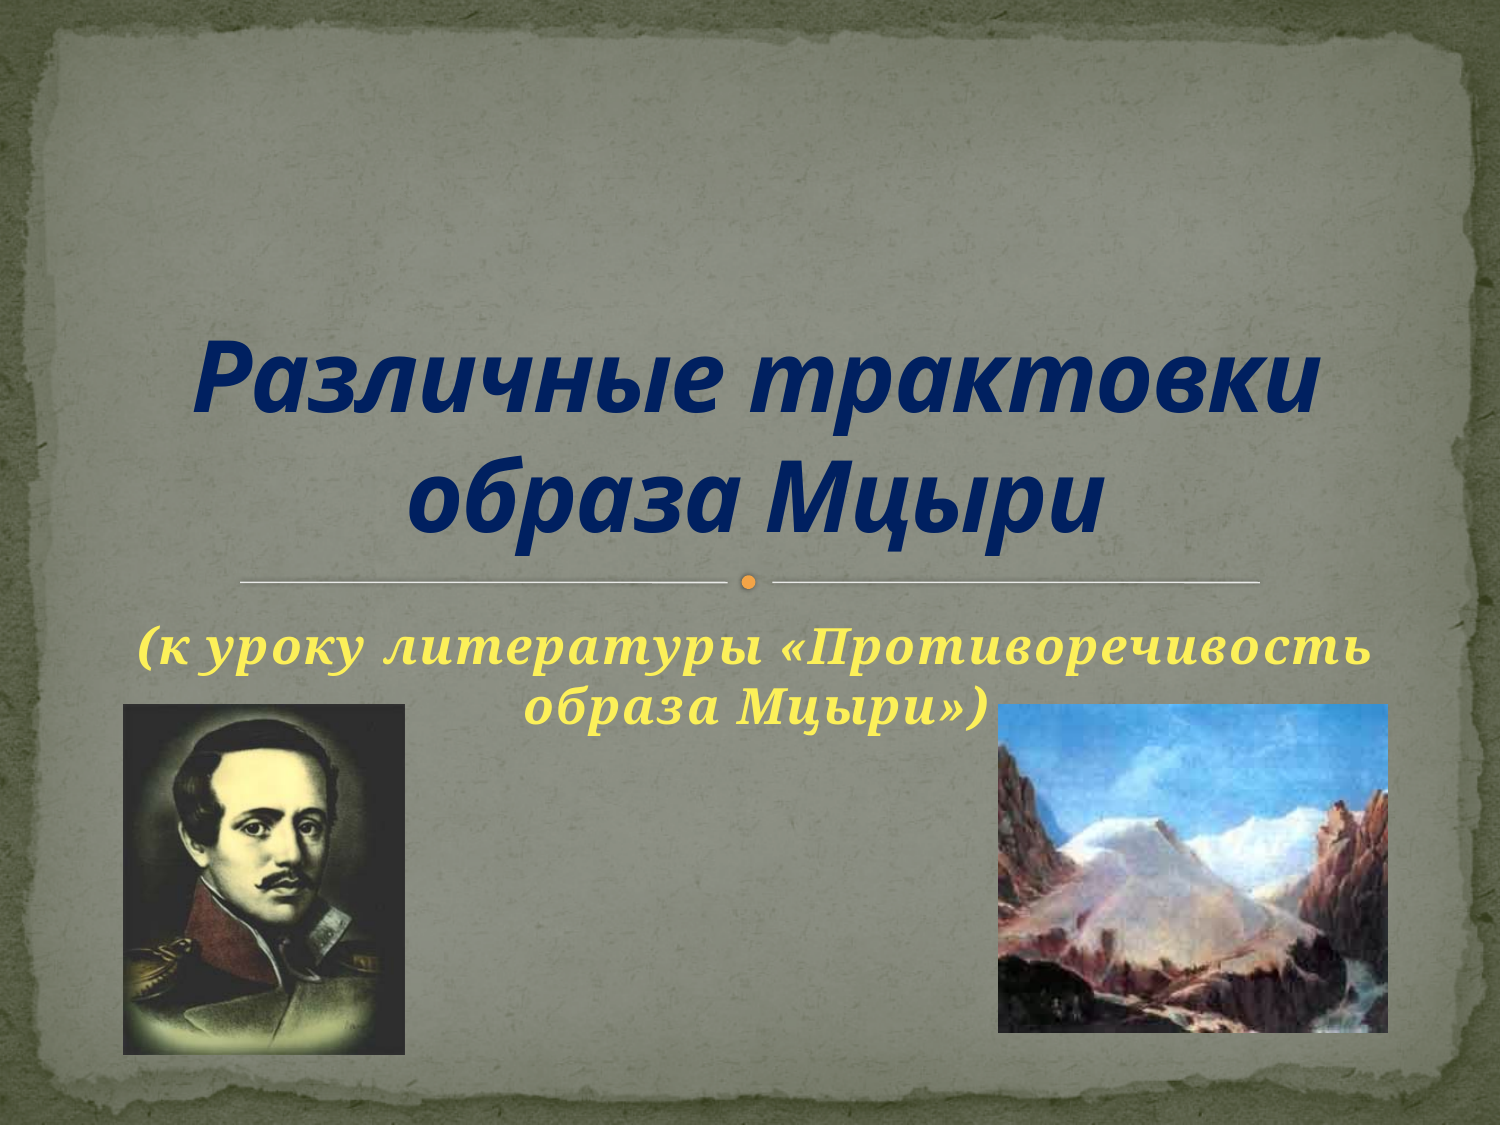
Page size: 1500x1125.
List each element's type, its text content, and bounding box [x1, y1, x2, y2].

picture [998, 704, 1388, 1033]
picture [123, 704, 405, 1055]
subtitle (к уроку литературы «Противоречивость образа Мцыри») [74, 606, 1438, 795]
title Различные трактовки образа Мцыри [74, 235, 1438, 561]
